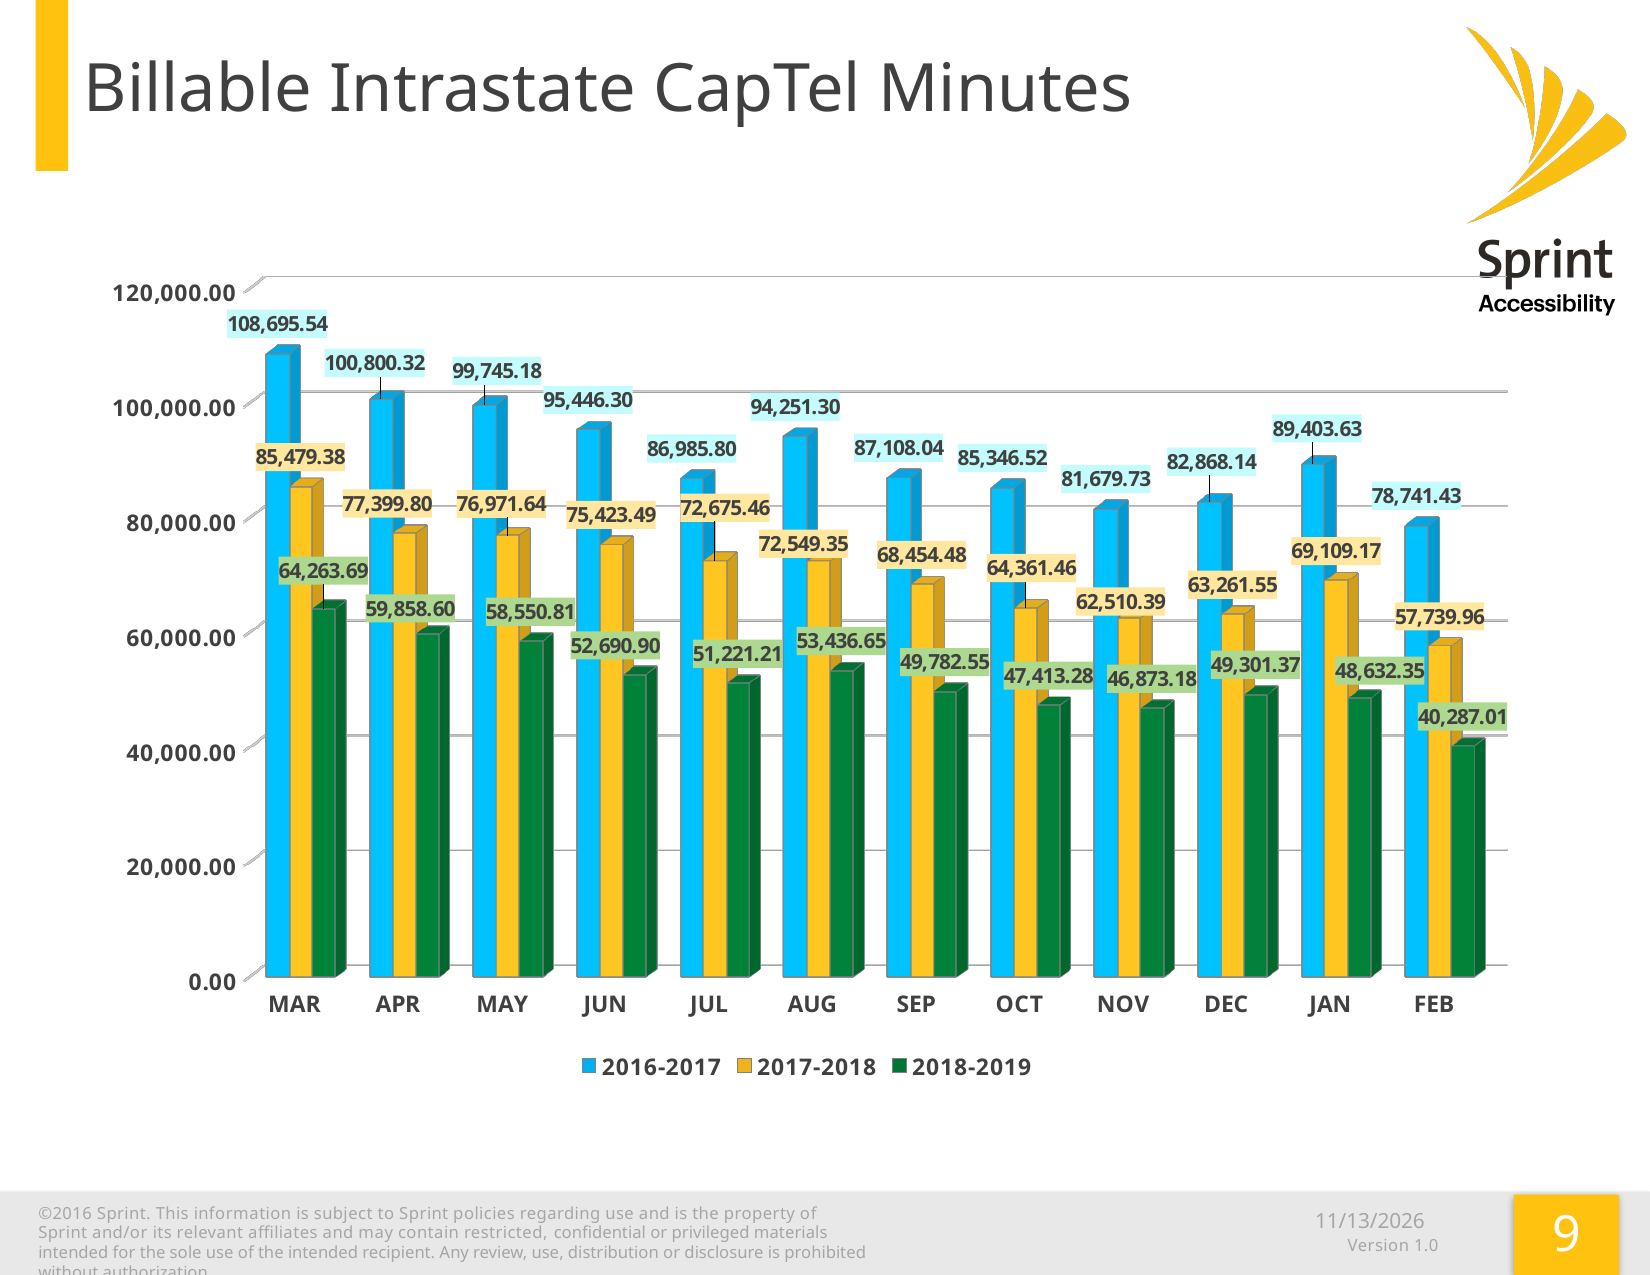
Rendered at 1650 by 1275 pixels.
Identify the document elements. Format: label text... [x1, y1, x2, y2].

title Billable Intrastate CapTel Minutes [83, 15, 1485, 154]
picture [1443, 11, 1650, 341]
chart [83, 260, 1532, 1088]
